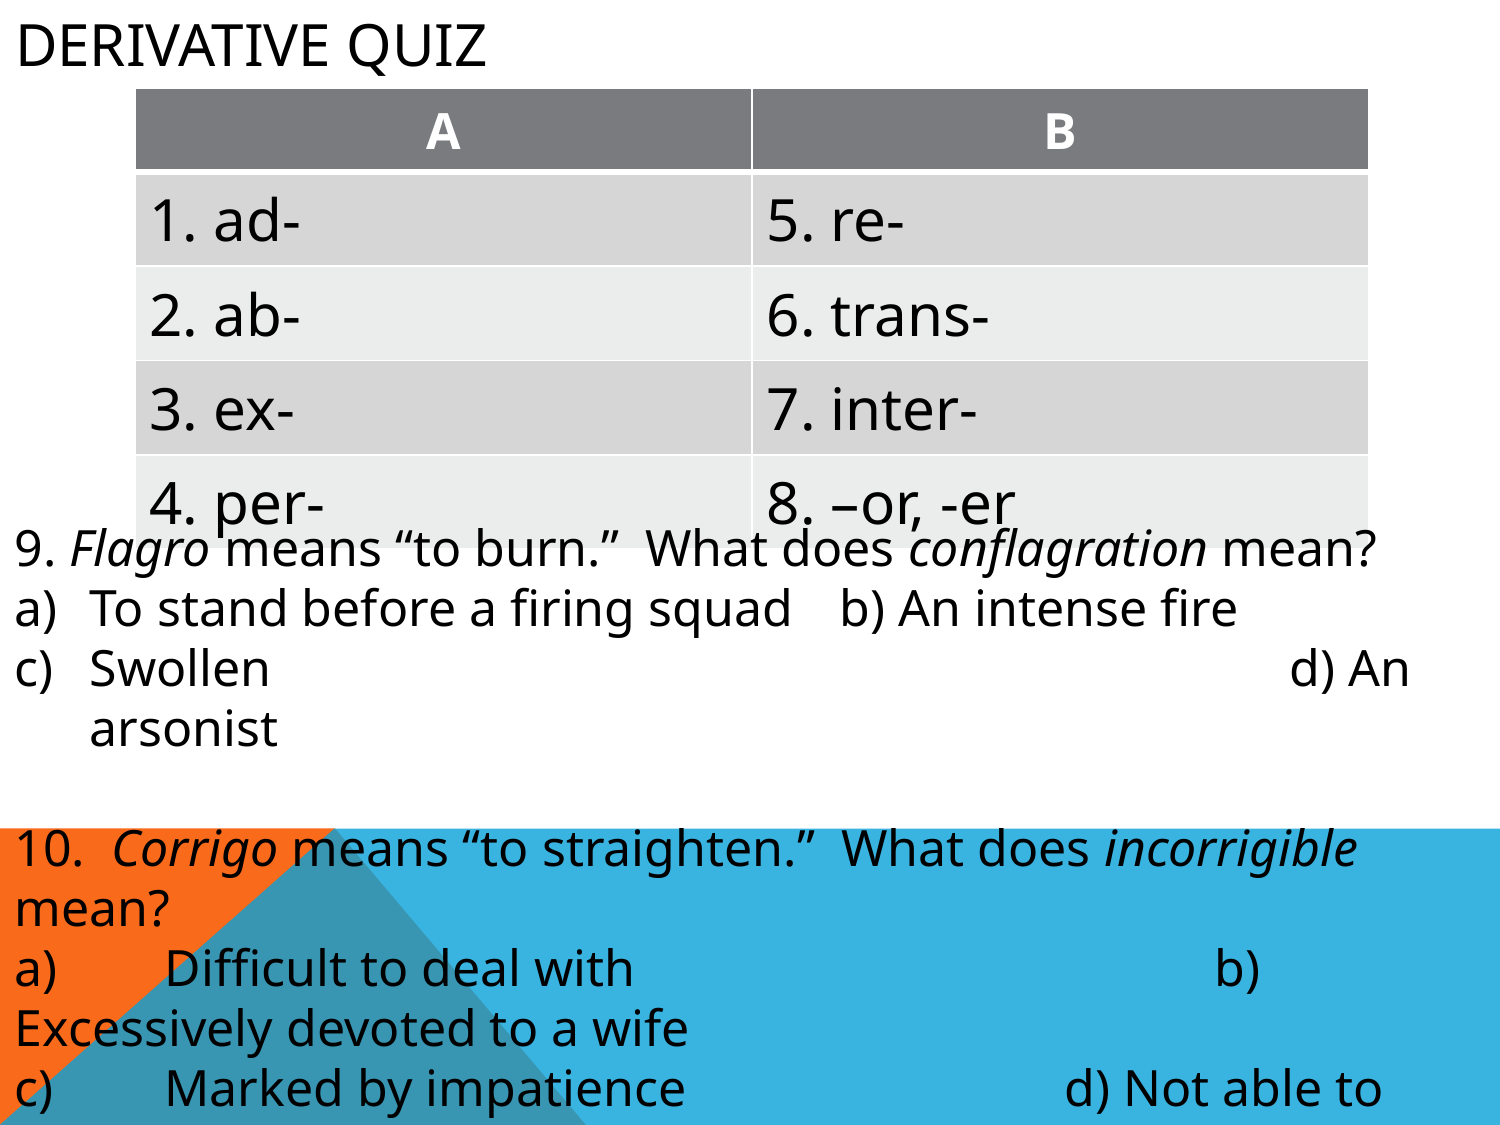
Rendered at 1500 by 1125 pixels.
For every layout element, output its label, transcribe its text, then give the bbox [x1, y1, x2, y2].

text_box 9. Flagro means “to burn.” What does conflagration mean? To stand before a firing squad b) An intense fire Swollen d) An arsonist 10. Corrigo means “to straighten.” What does incorrigible mean? a) Difficult to deal with b) Excessively devoted to a wife c) Marked by impatience d) Not able to be corrected [0, 509, 1469, 1125]
table_cell 4. per- [136, 456, 751, 509]
table_cell 8. –or, -er [753, 456, 1368, 509]
table_header A [136, 89, 751, 169]
table_cell 2. ab- [136, 267, 751, 360]
table_cell 7. inter- [753, 361, 1368, 454]
table_cell 5. re- [753, 175, 1368, 265]
table_header B [753, 89, 1368, 169]
table_cell 1. ad- [136, 175, 751, 265]
table_cell 3. ex- [136, 361, 751, 454]
table_cell 6. trans- [753, 267, 1368, 360]
title Derivative Quiz [0, 0, 1234, 89]
